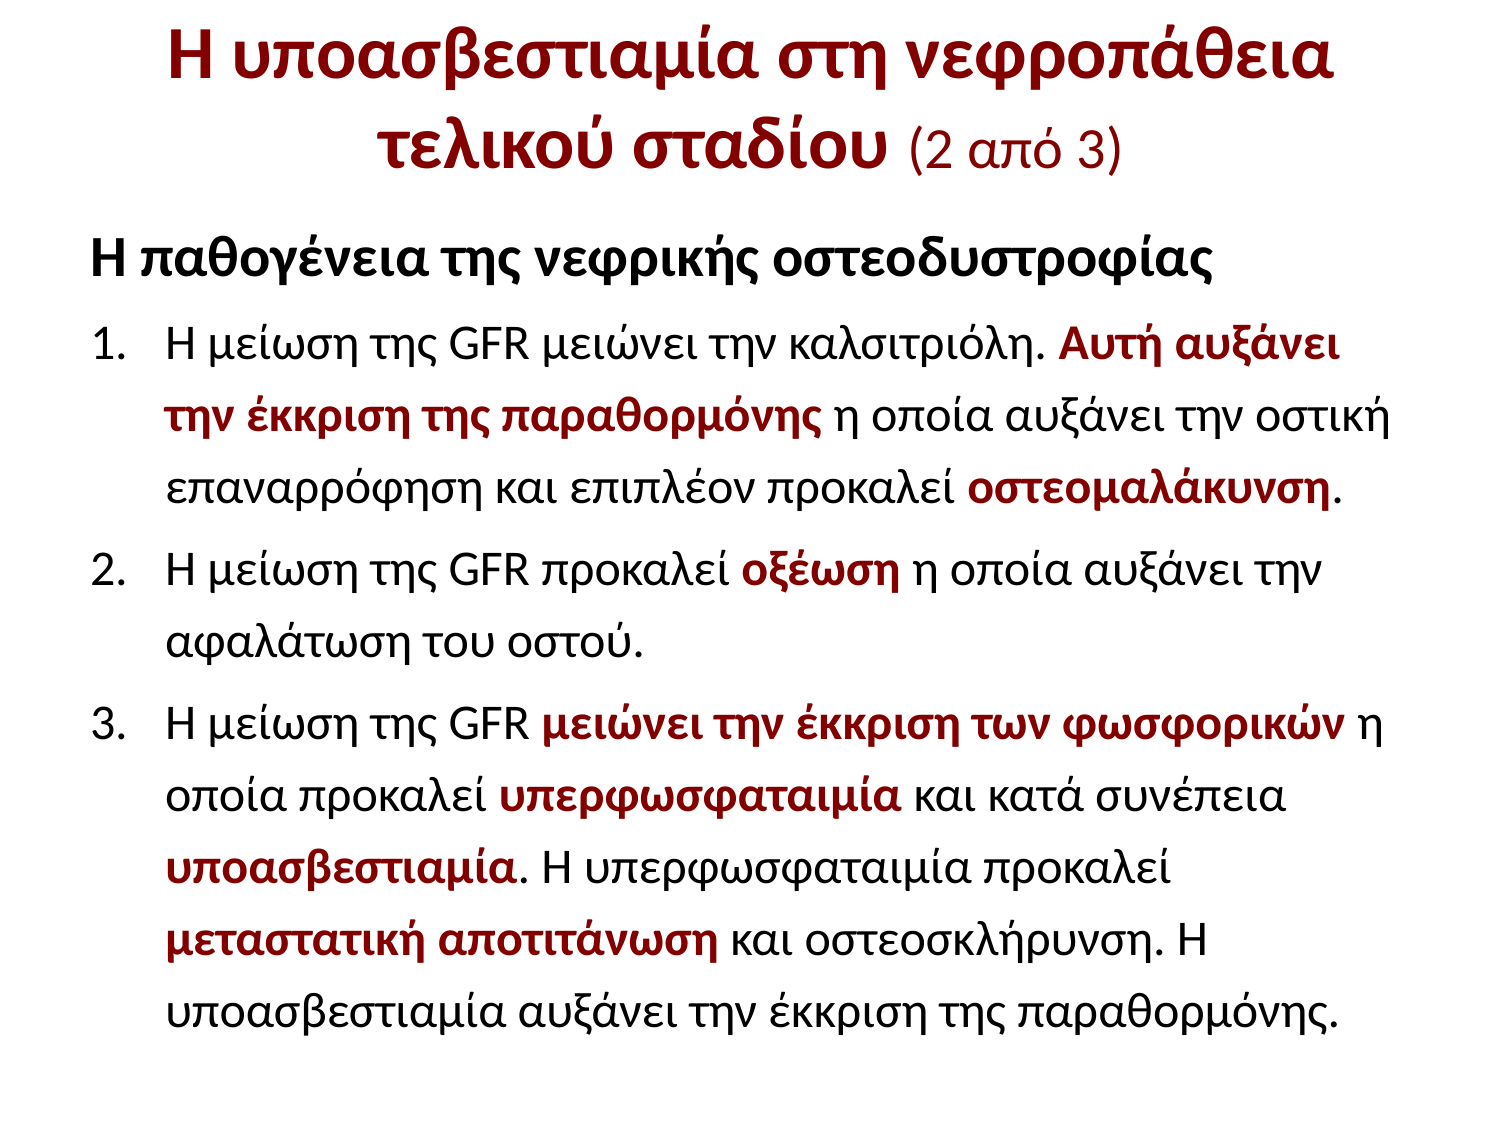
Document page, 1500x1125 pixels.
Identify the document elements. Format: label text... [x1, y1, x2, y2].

title Η υποασβεστιαμία στη νεφροπάθεια τελικού σταδίου (2 από 3) [76, 19, 1427, 169]
list Η παθογένεια της νεφρικής οστεοδυστροφίας Η μείωση της GFR μειώνει την καλσιτριόλη. Αυτή αυξάνει την έκκριση της παραθορμόνης η οποία αυξάνει την οστική επαναρρόφηση και επιπλέον προκαλεί οστεομαλάκυνση. Η μείωση της GFR προκαλεί οξέωση η οποία αυξάνει την αφαλάτωση του οστού. Η μείωση της GFR μειώνει την έκκριση των φωσφορικών η οποία προκαλεί υπερφωσφαταιμία και κατά συνέπεια υποασβεστιαμία. Η υπερφωσφαταιμία προκαλεί μεταστατική αποτιτάνωση και οστεοσκλήρυνση. Η υποασβεστιαμία αυξάνει την έκκριση της παραθορμόνης. [75, 196, 1425, 1024]
